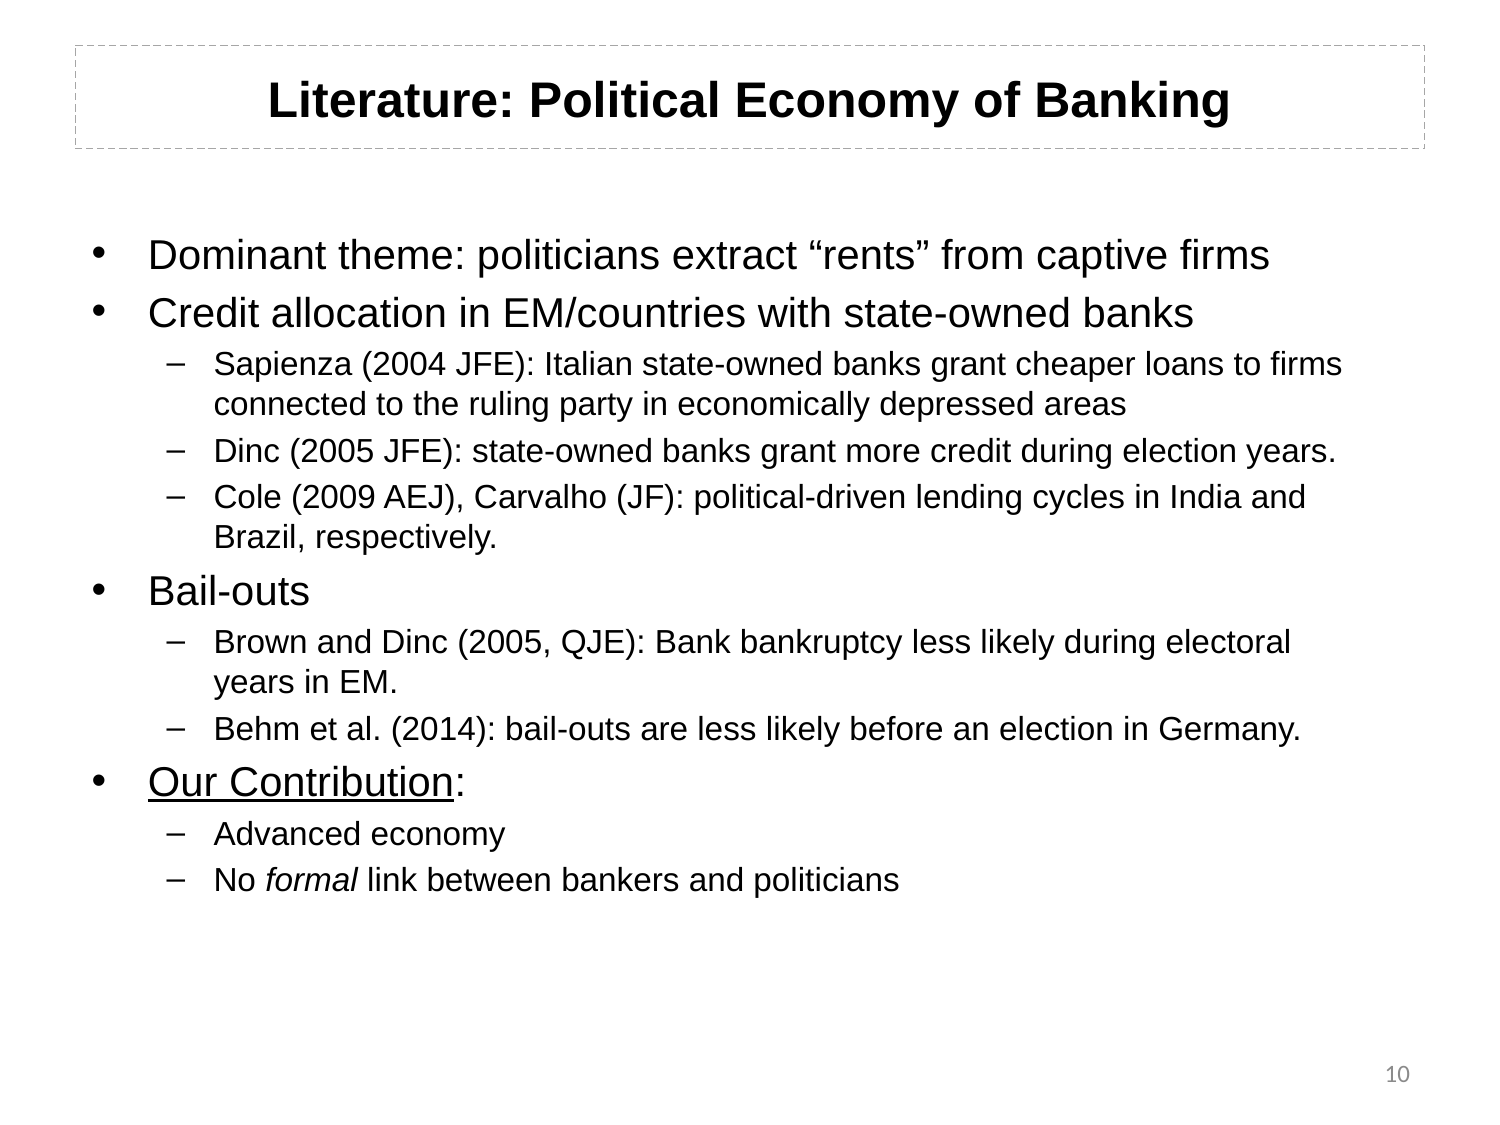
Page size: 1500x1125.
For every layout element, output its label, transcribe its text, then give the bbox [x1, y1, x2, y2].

title Literature: Political Economy of Banking [75, 45, 1425, 149]
list Dominant theme: politicians extract “rents” from captive firms Credit allocation in EM/countries with state-owned banks Sapienza (2004 JFE): Italian state-owned banks grant cheaper loans to firms connected to the ruling party in economically depressed areas Dinc (2005 JFE): state-owned banks grant more credit during election years. Cole (2009 AEJ), Carvalho (JF): political-driven lending cycles in India and Brazil, respectively. Bail-outs Brown and Dinc (2005, QJE): Bank bankruptcy less likely during electoral years in EM. Behm et al. (2014): bail-outs are less likely before an election in Germany. Our Contribution: Advanced economy No formal link between bankers and politicians [76, 219, 1388, 963]
slide_number 10 [1074, 1042, 1425, 1103]
